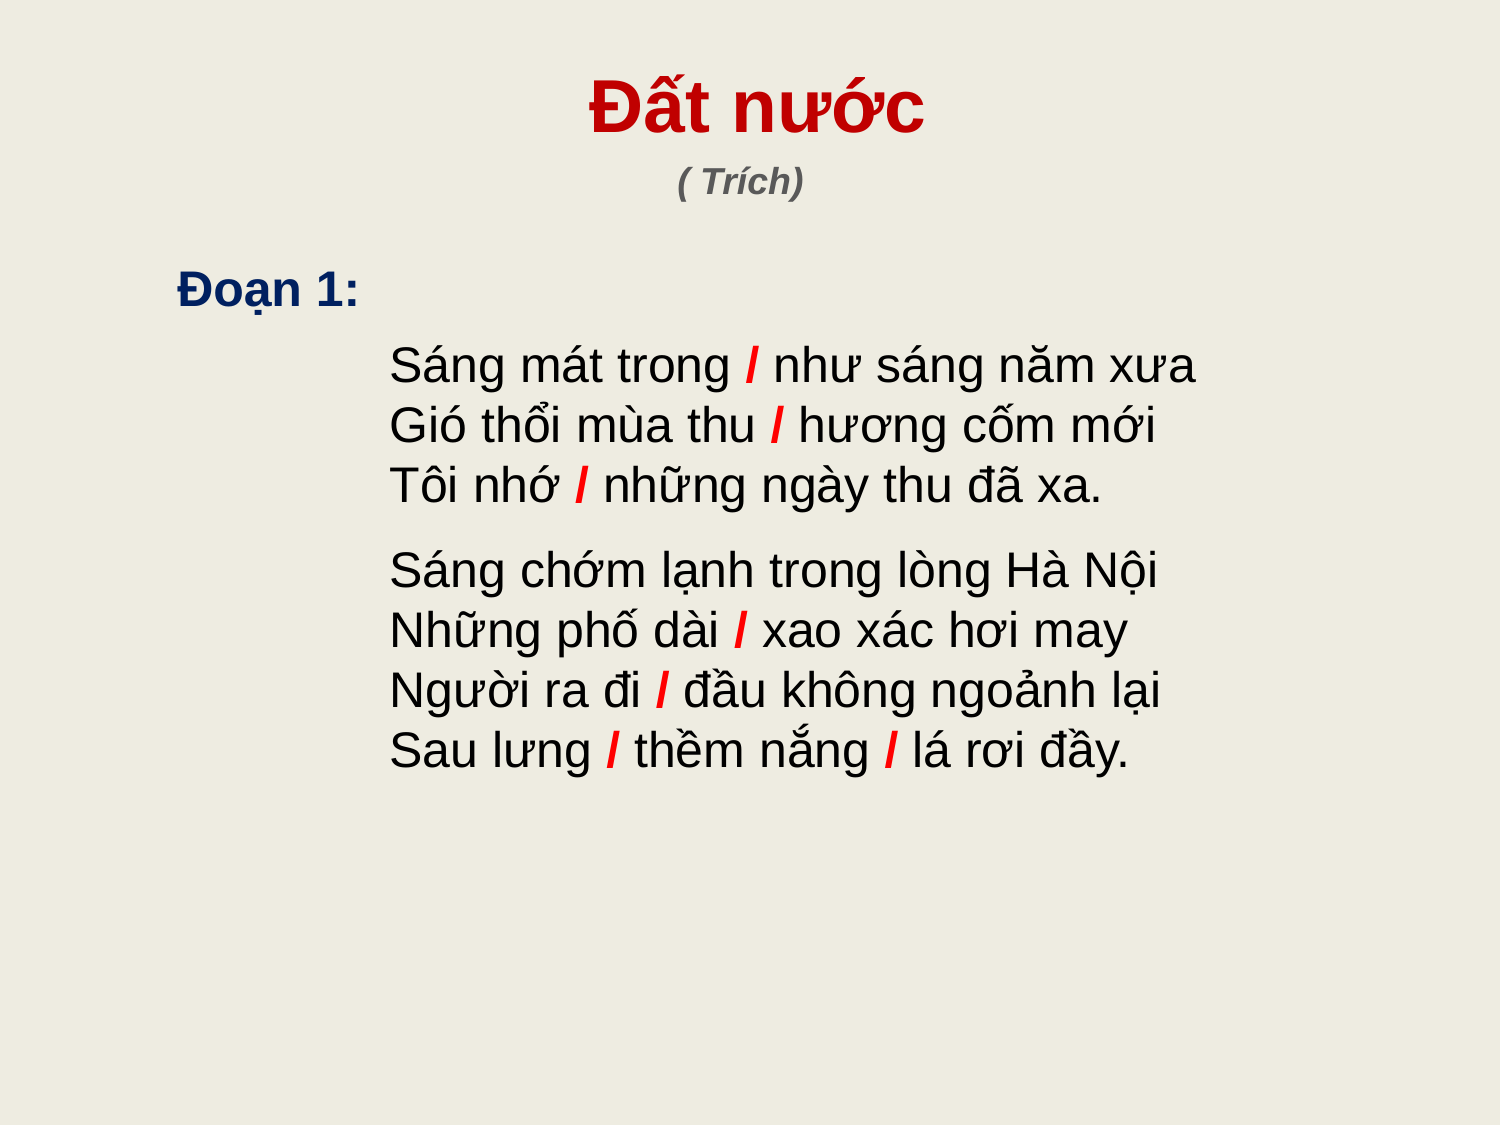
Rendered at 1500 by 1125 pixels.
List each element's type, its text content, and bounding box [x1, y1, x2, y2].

text_box ( Trích) [662, 149, 913, 210]
text_box Đất nước [574, 49, 1325, 219]
text_box Sáng mát trong / như sáng năm xưa Gió thổi mùa thu / hương cốm mới Tôi nhớ / những ngày thu đã xa. Sáng chớm lạnh trong lòng Hà Nội Những phố dài / xao xác hơi may Người ra đi / đầu không ngoảnh lại Sau lưng / thềm nắng / lá rơi đầy. [374, 324, 1275, 905]
text_box Đoạn 1: [162, 249, 413, 324]
